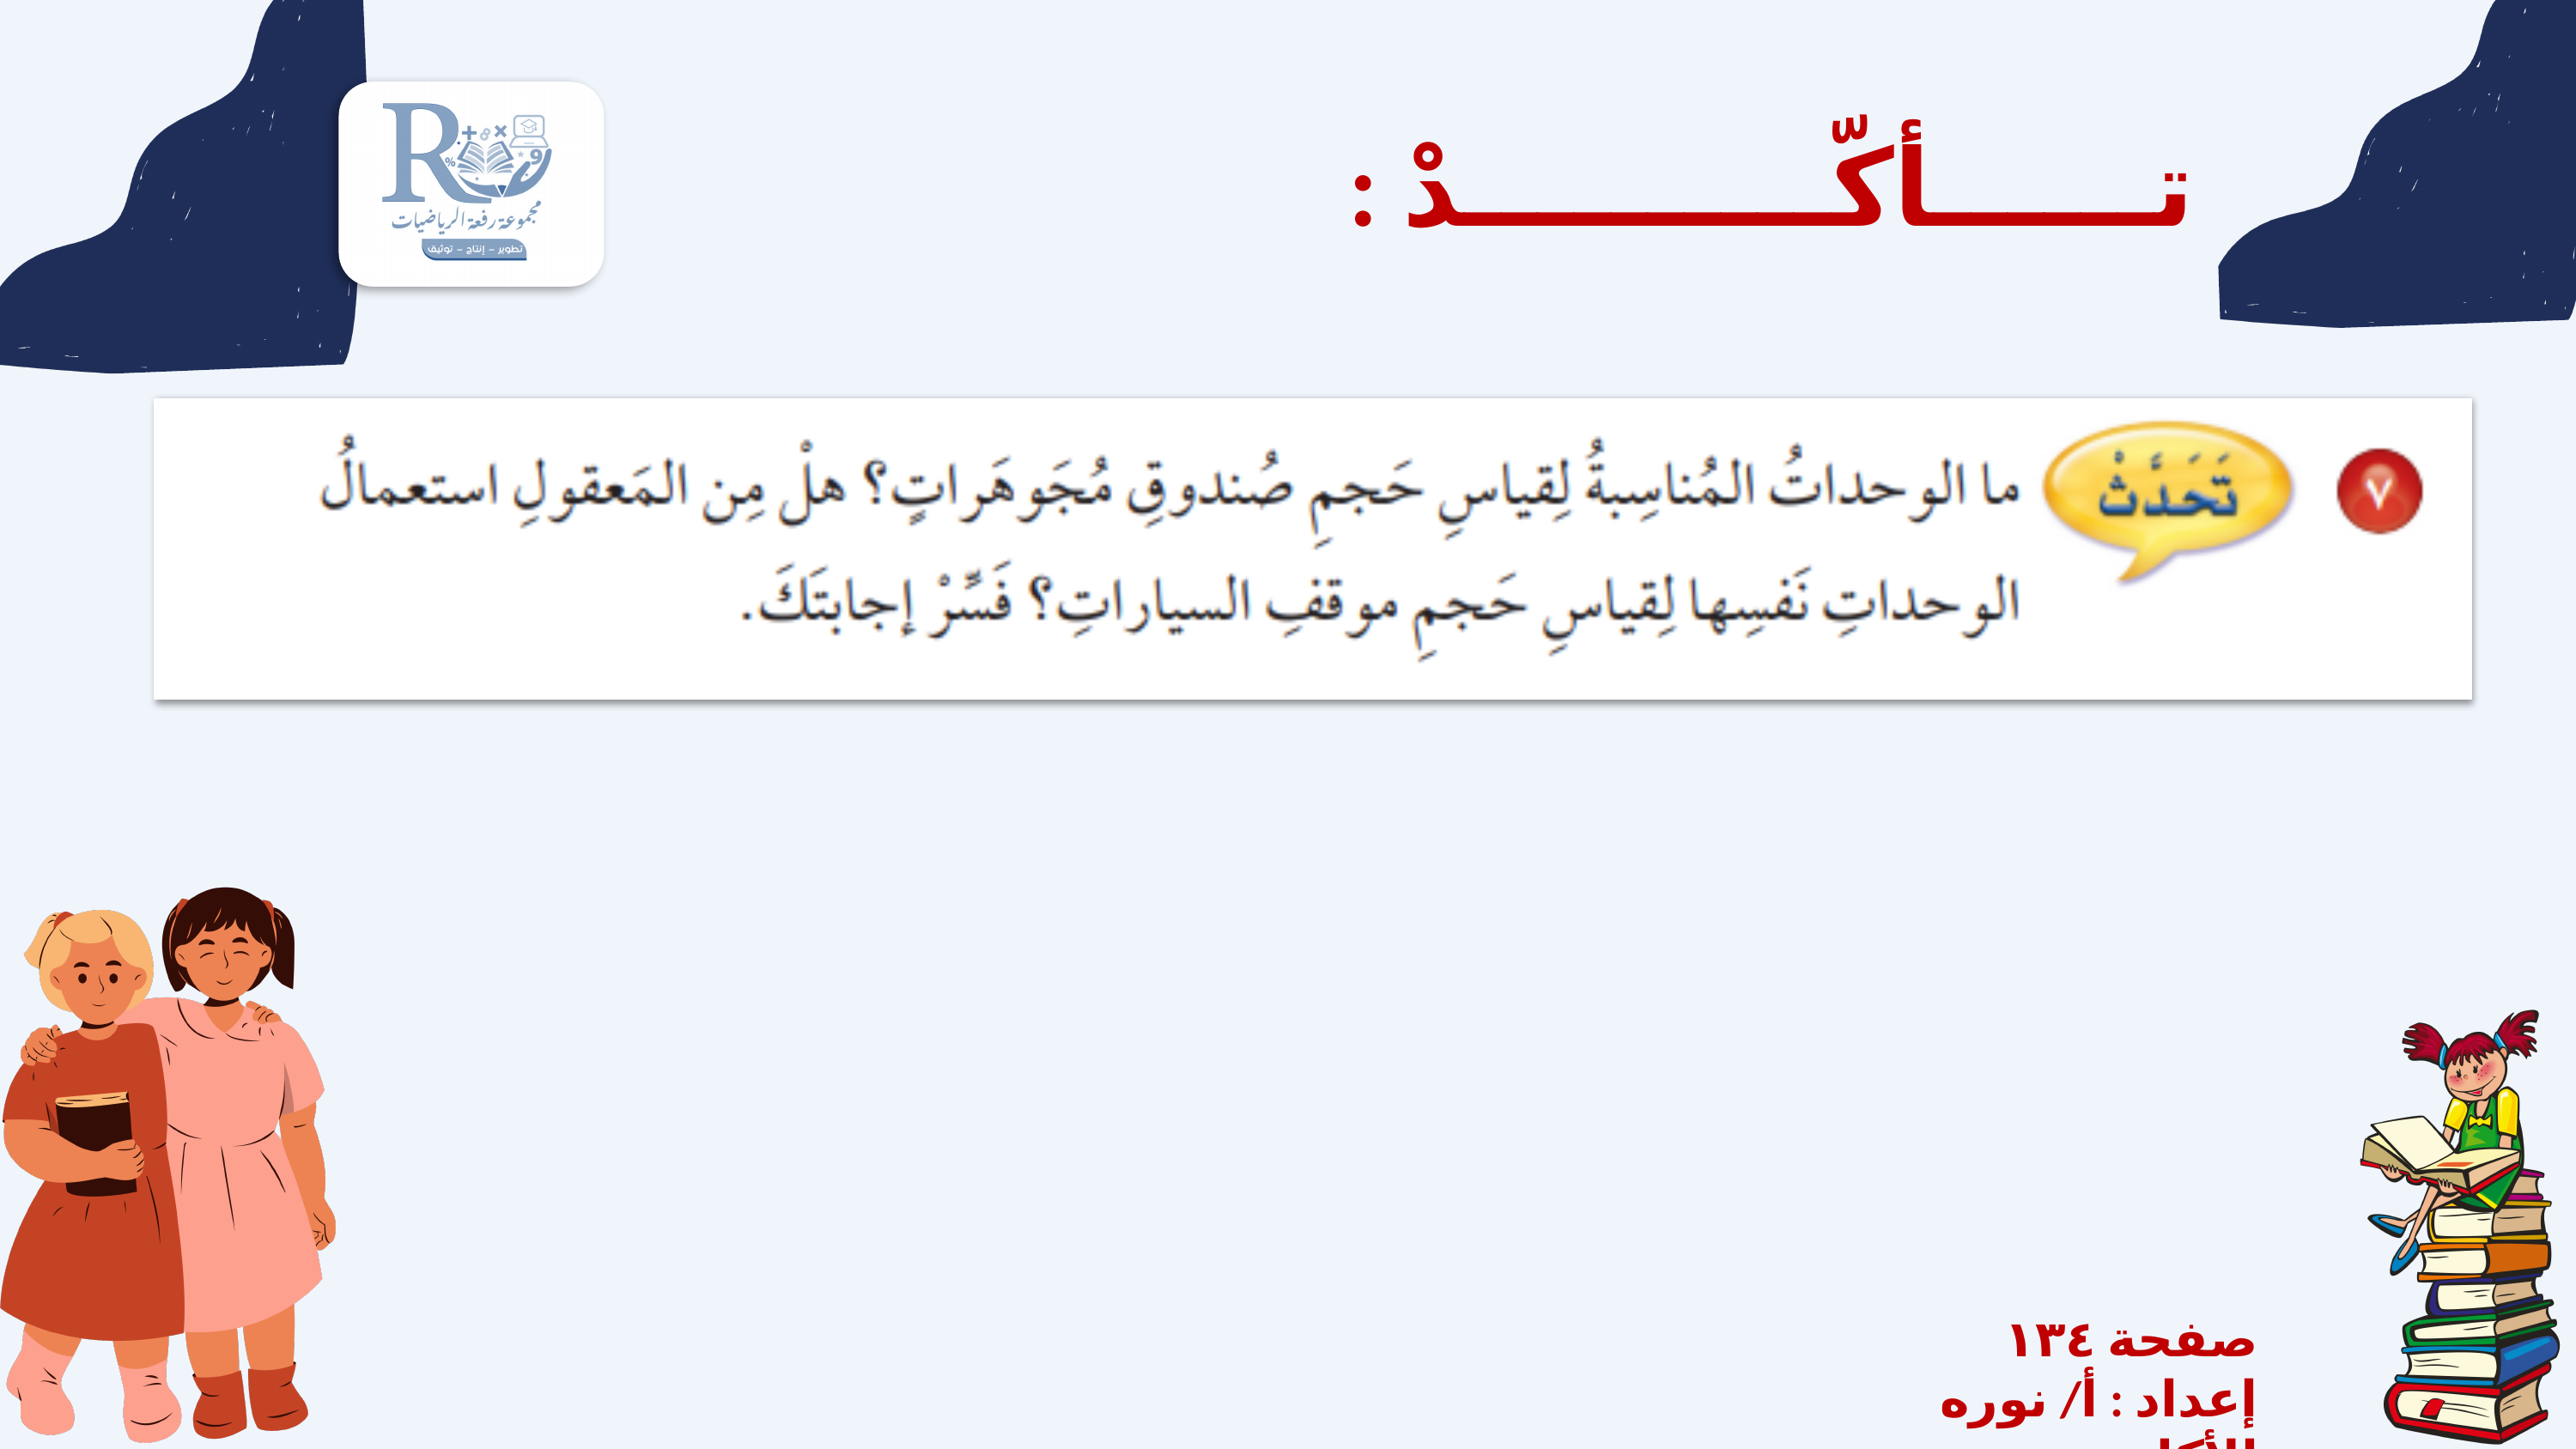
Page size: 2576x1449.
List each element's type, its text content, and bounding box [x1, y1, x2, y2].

text_box [2208, 0, 2576, 332]
text_box [0, 869, 337, 1449]
text_box [2360, 1008, 2567, 1449]
picture [338, 81, 605, 288]
text_box [0, 0, 379, 379]
text_box صفحة ١٣٤ إعداد : أ/ نوره الأكلبي [1860, 1300, 2271, 1449]
text_box تــــــأكّــــــــــدْ : [1163, 112, 2208, 254]
picture [166, 410, 2461, 688]
